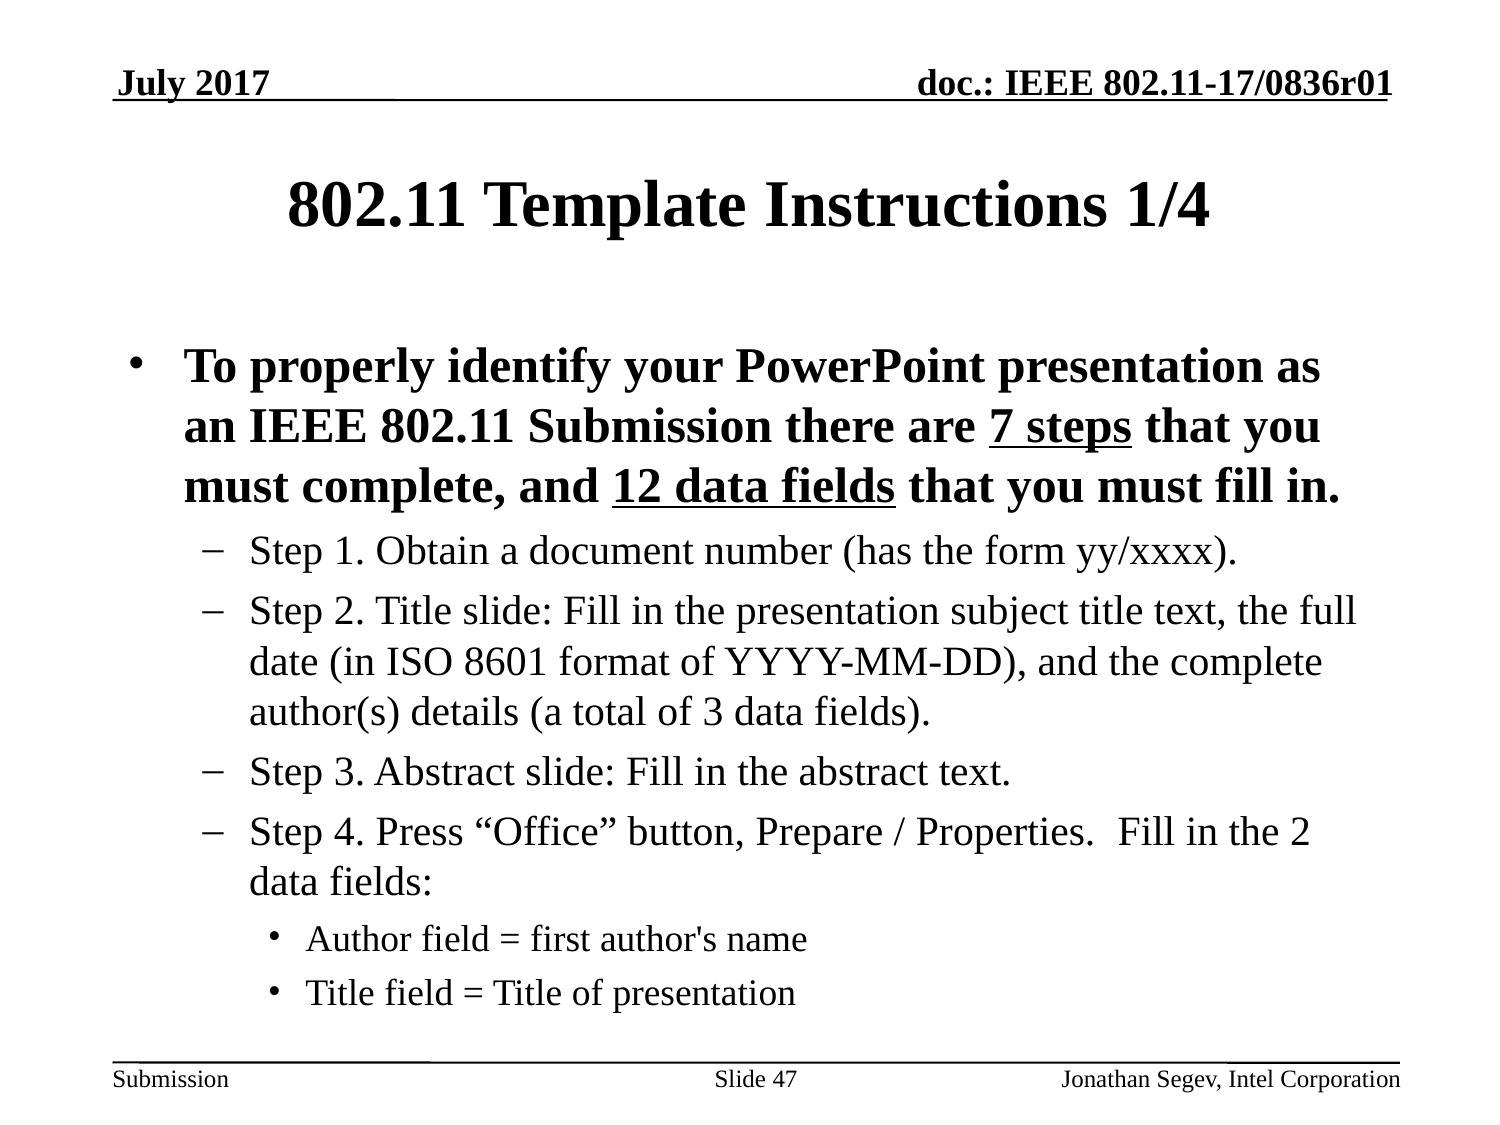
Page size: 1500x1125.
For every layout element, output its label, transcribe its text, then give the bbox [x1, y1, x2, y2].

footer Jonathan Segev, Intel Corporation [984, 1061, 1402, 1091]
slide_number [116, 58, 507, 104]
title 802.11 Template Instructions 1/4 [112, 112, 1388, 288]
slide_number Slide 47 [712, 1061, 800, 1123]
list To properly identify your PowerPoint presentation as an IEEE 802.11 Submission there are 7 steps that you must complete, and 12 data fields that you must fill in. Step 1. Obtain a document number (has the form yy/xxxx). Step 2. Title slide: Fill in the presentation subject title text, the full date (in ISO 8601 format of YYYY-MM-DD), and the complete author(s) details (a total of 3 data fields). Step 3. Abstract slide: Fill in the abstract text. Step 4. Press “Office” button, Prepare / Properties. Fill in the 2 data fields: Author field = first author's name Title field = Title of presentation [112, 324, 1388, 1032]
